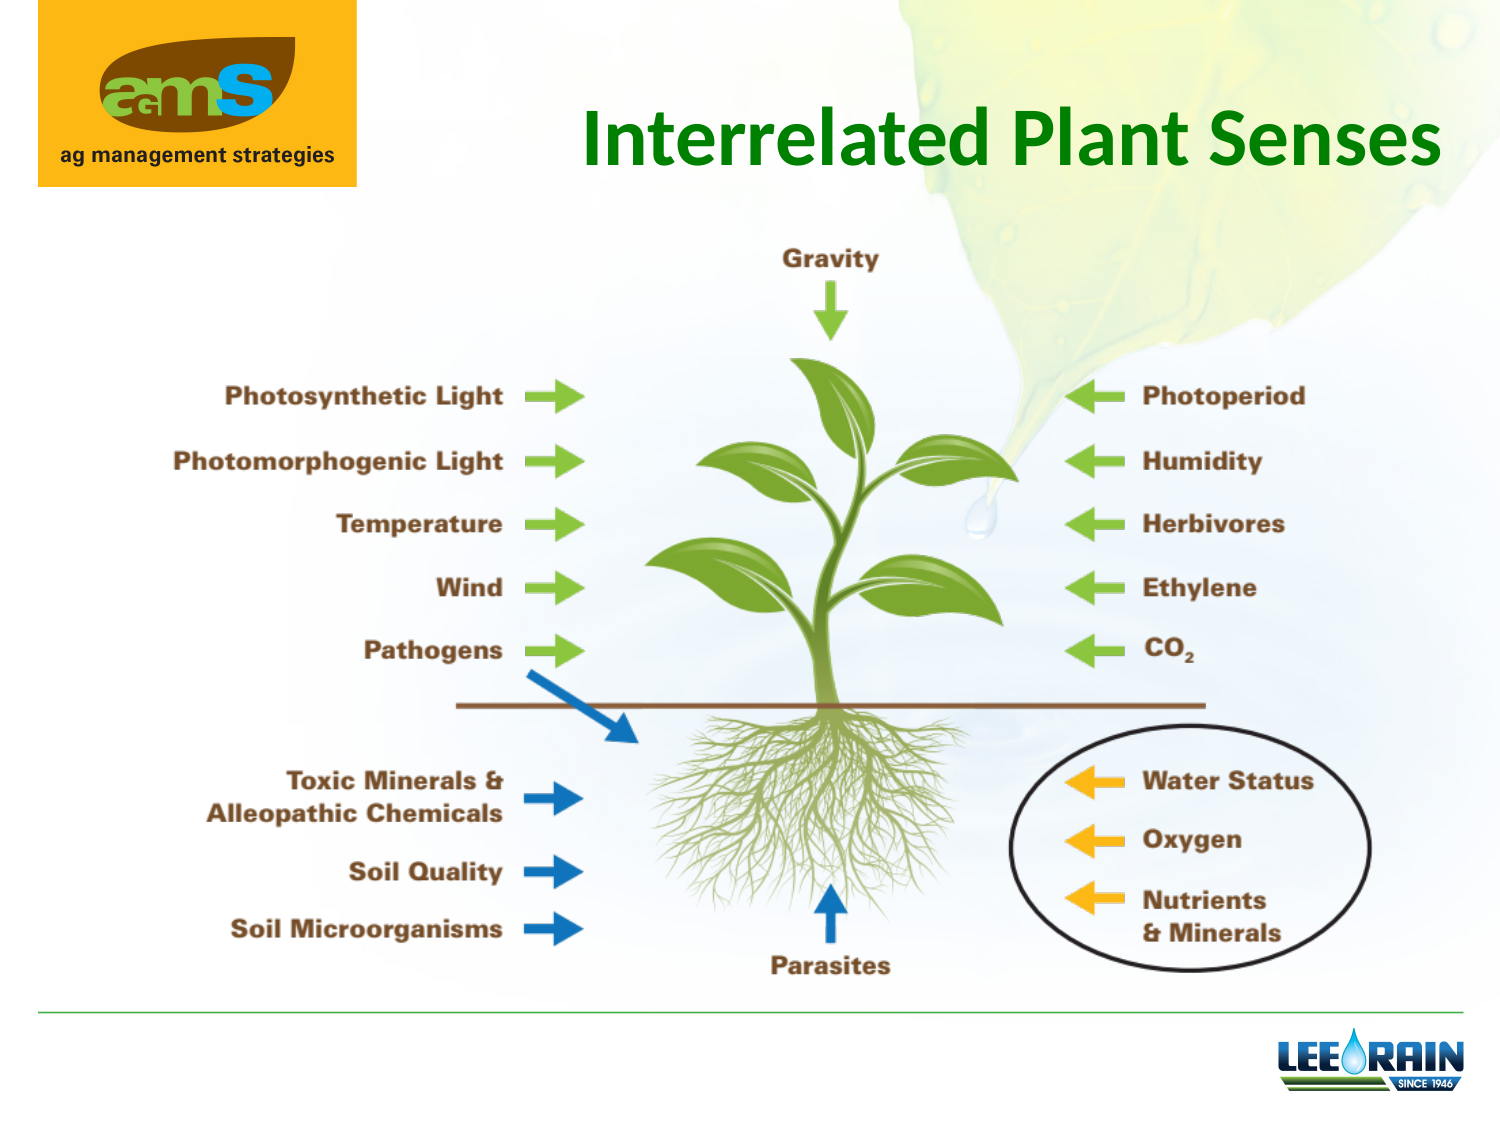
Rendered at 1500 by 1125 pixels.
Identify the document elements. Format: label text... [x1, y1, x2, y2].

text_box Interrelated Plant Senses [103, 7, 1478, 190]
picture [0, 0, 1500, 1125]
